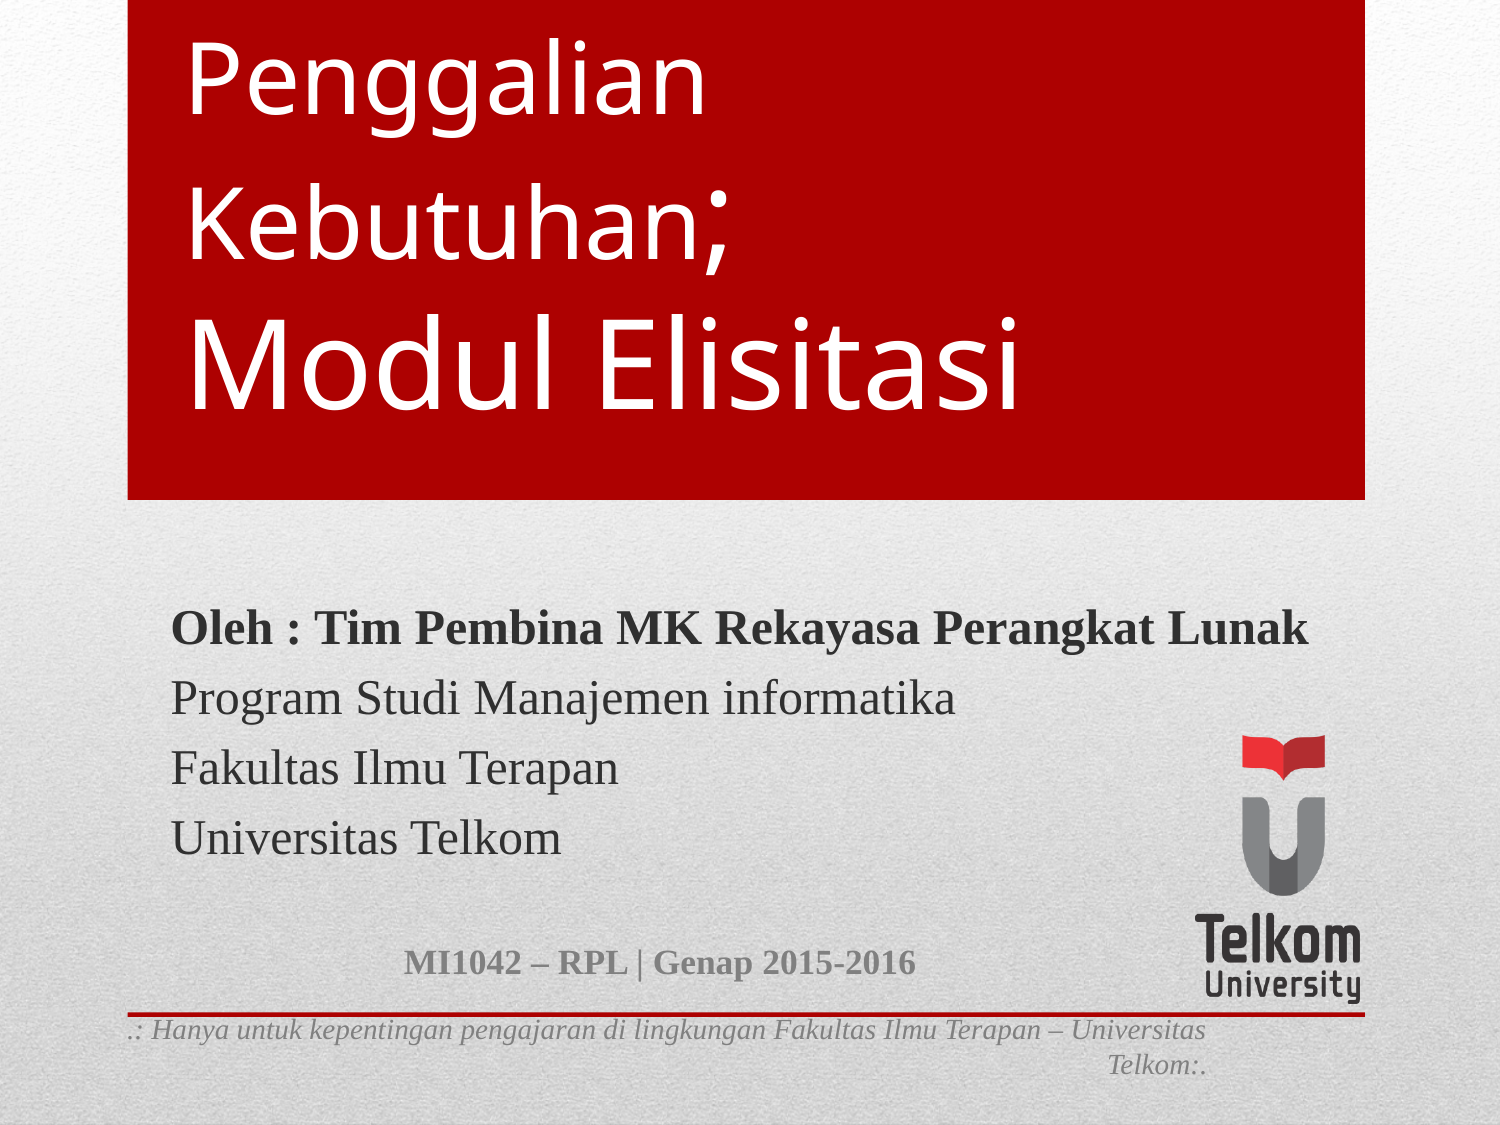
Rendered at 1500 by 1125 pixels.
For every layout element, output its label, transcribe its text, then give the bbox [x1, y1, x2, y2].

subtitle Oleh : Tim Pembina MK Rekayasa Perangkat Lunak Program Studi Manajemen informatika Fakultas Ilmu Terapan Universitas Telkom [155, 516, 1372, 820]
text_box MI1042 – RPL | Genap 2015-2016 .: Hanya untuk kepentingan pengajaran di lingkungan Fakultas Ilmu Terapan – Universitas Telkom:. [97, 895, 1223, 1124]
title Penggalian Kebutuhan; Modul Elisitasi [168, 38, 1223, 442]
picture [1194, 734, 1361, 1004]
